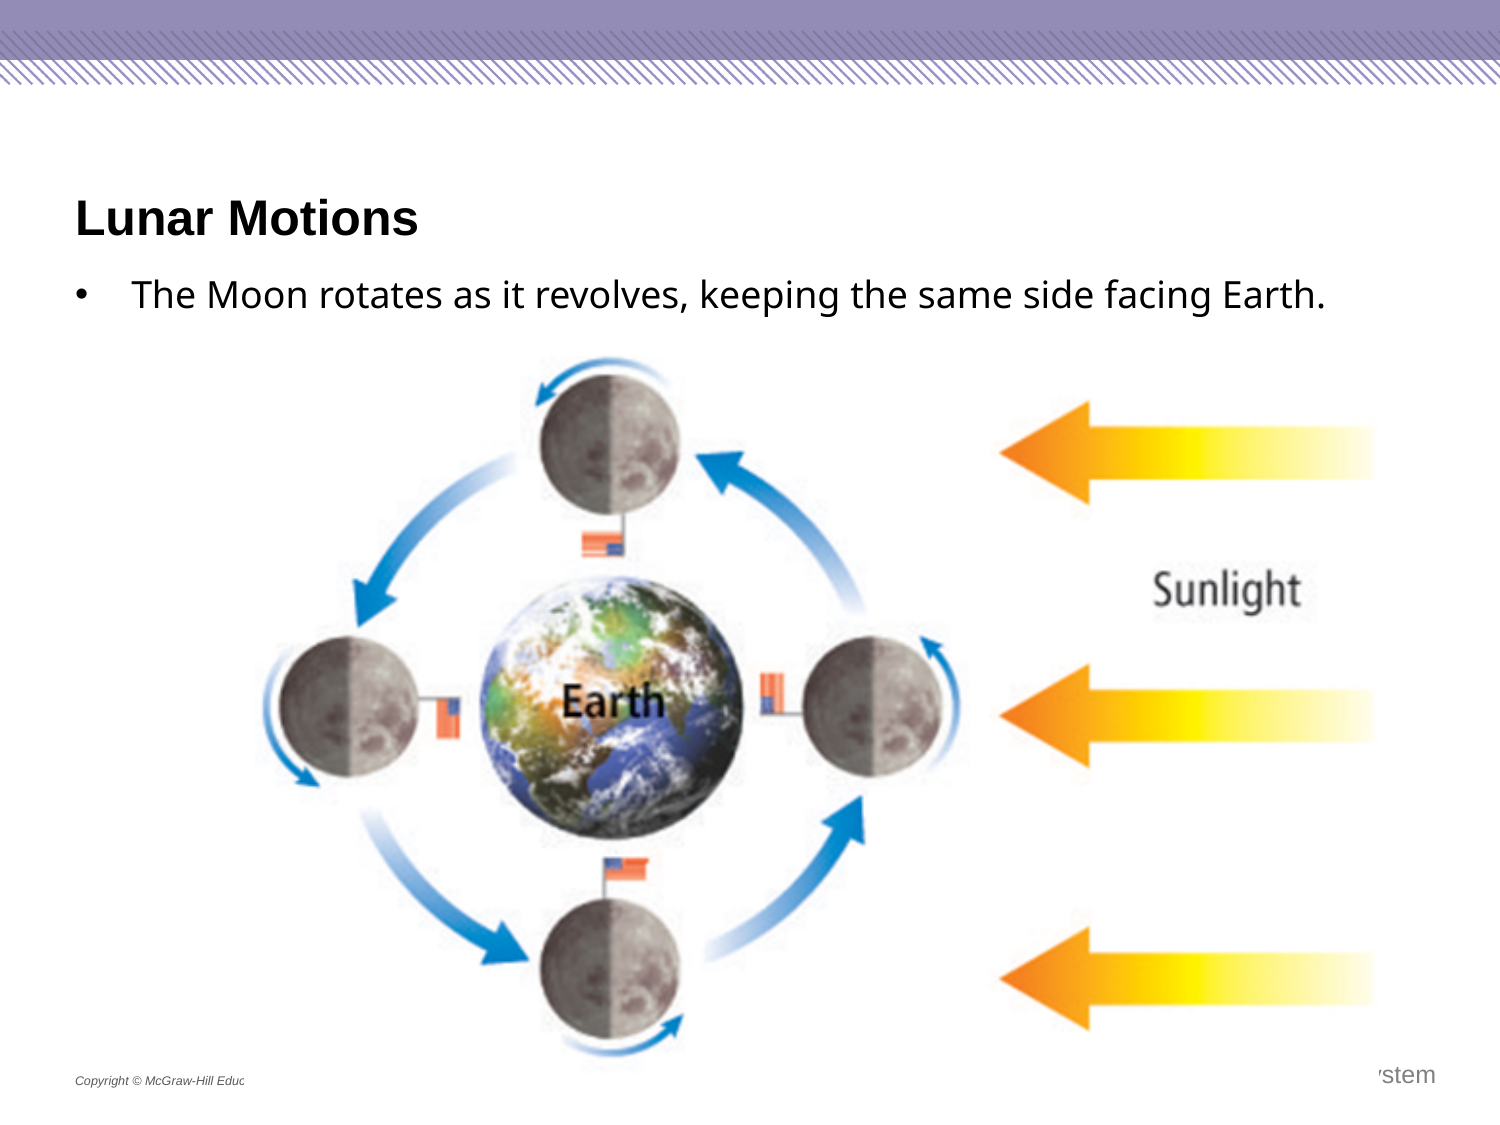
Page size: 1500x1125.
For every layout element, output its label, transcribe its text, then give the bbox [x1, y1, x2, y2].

text_box The Sun-Earth-Moon System [1384, 1043, 1437, 1089]
picture [0, 0, 1500, 86]
text_box Lunar Motions The Moon rotates as it revolves, keeping the same side facing Earth. [75, 185, 1356, 719]
text_box Copyright © McGraw-Hill Education [74, 1043, 239, 1089]
picture [244, 336, 1380, 1097]
